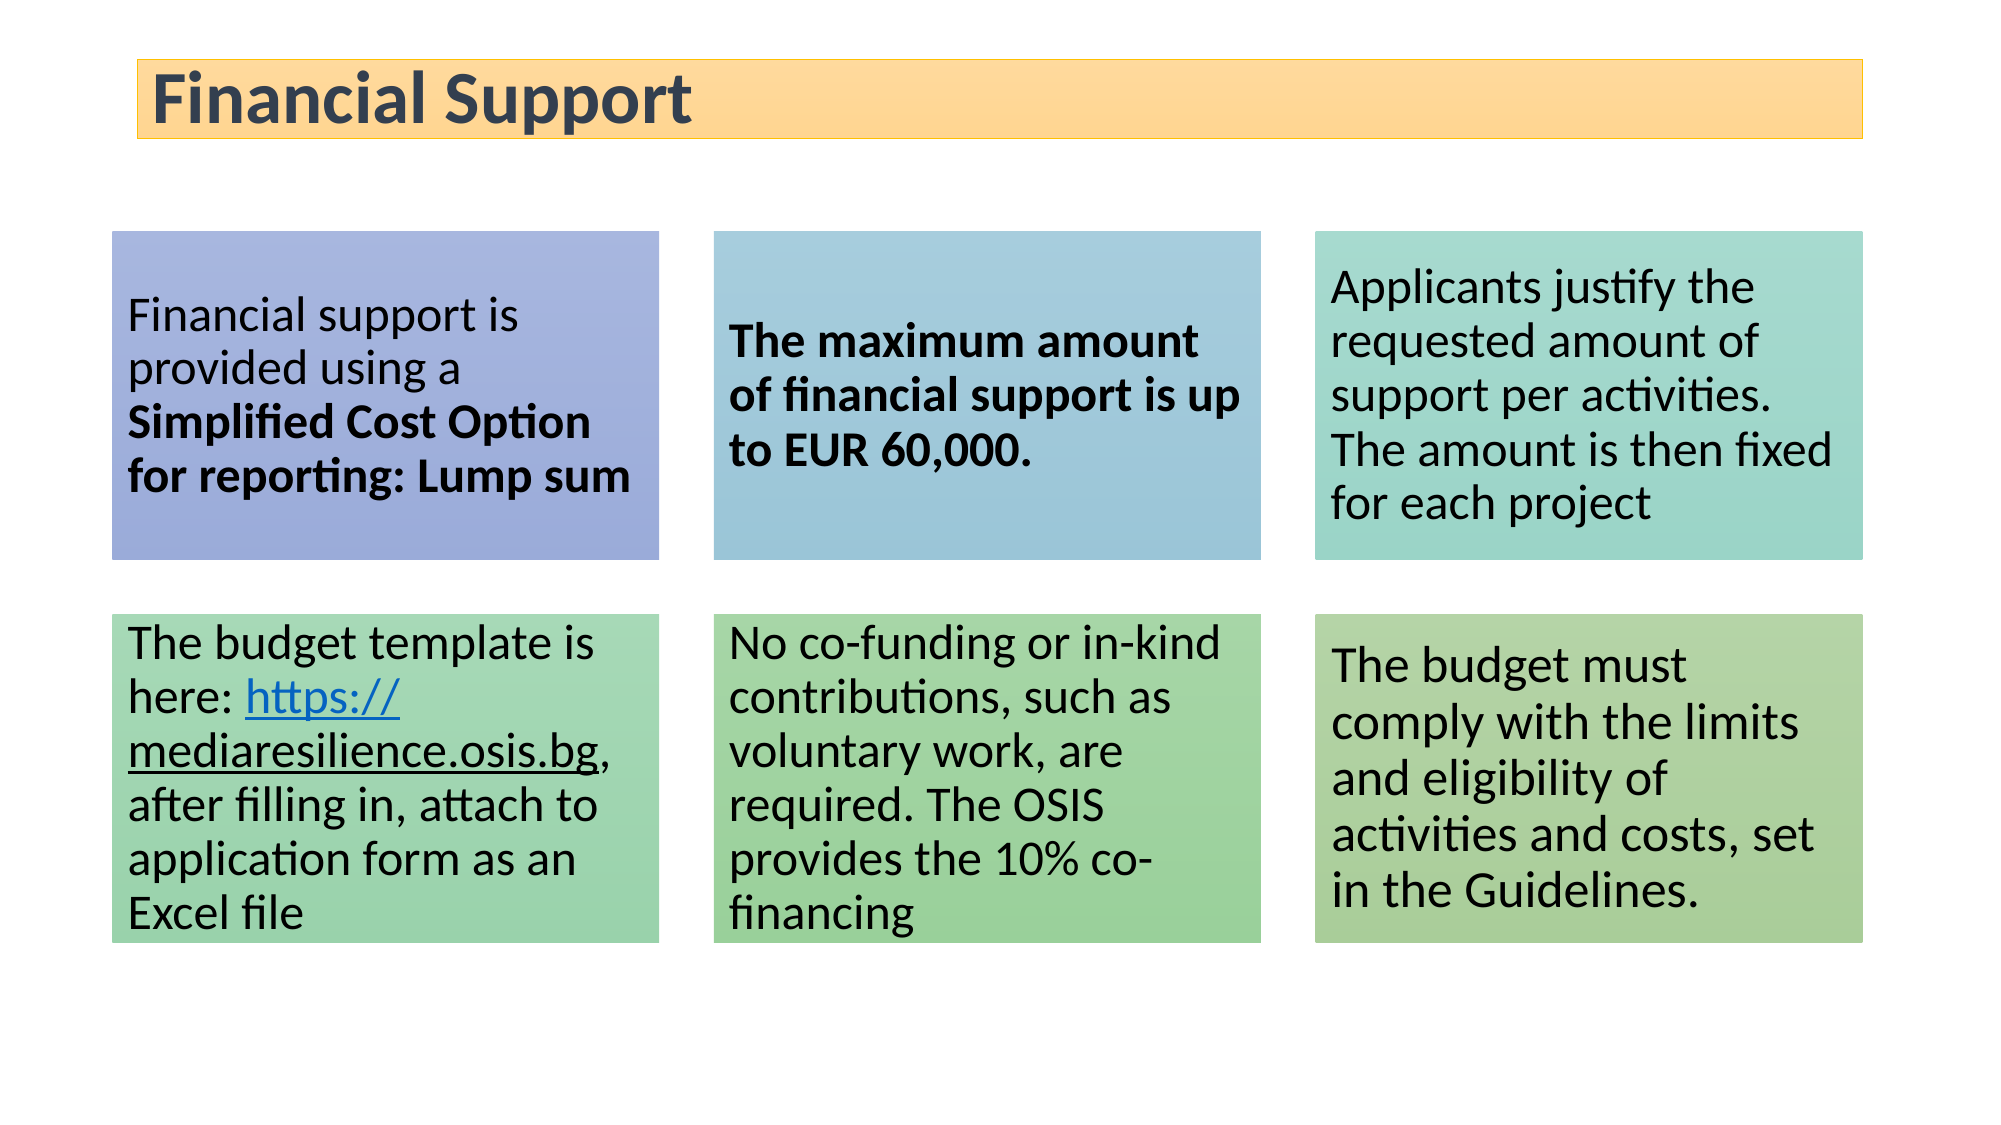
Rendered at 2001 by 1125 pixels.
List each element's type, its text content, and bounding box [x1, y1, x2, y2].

title Financial Support [137, 59, 1863, 139]
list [112, 161, 1863, 1014]
